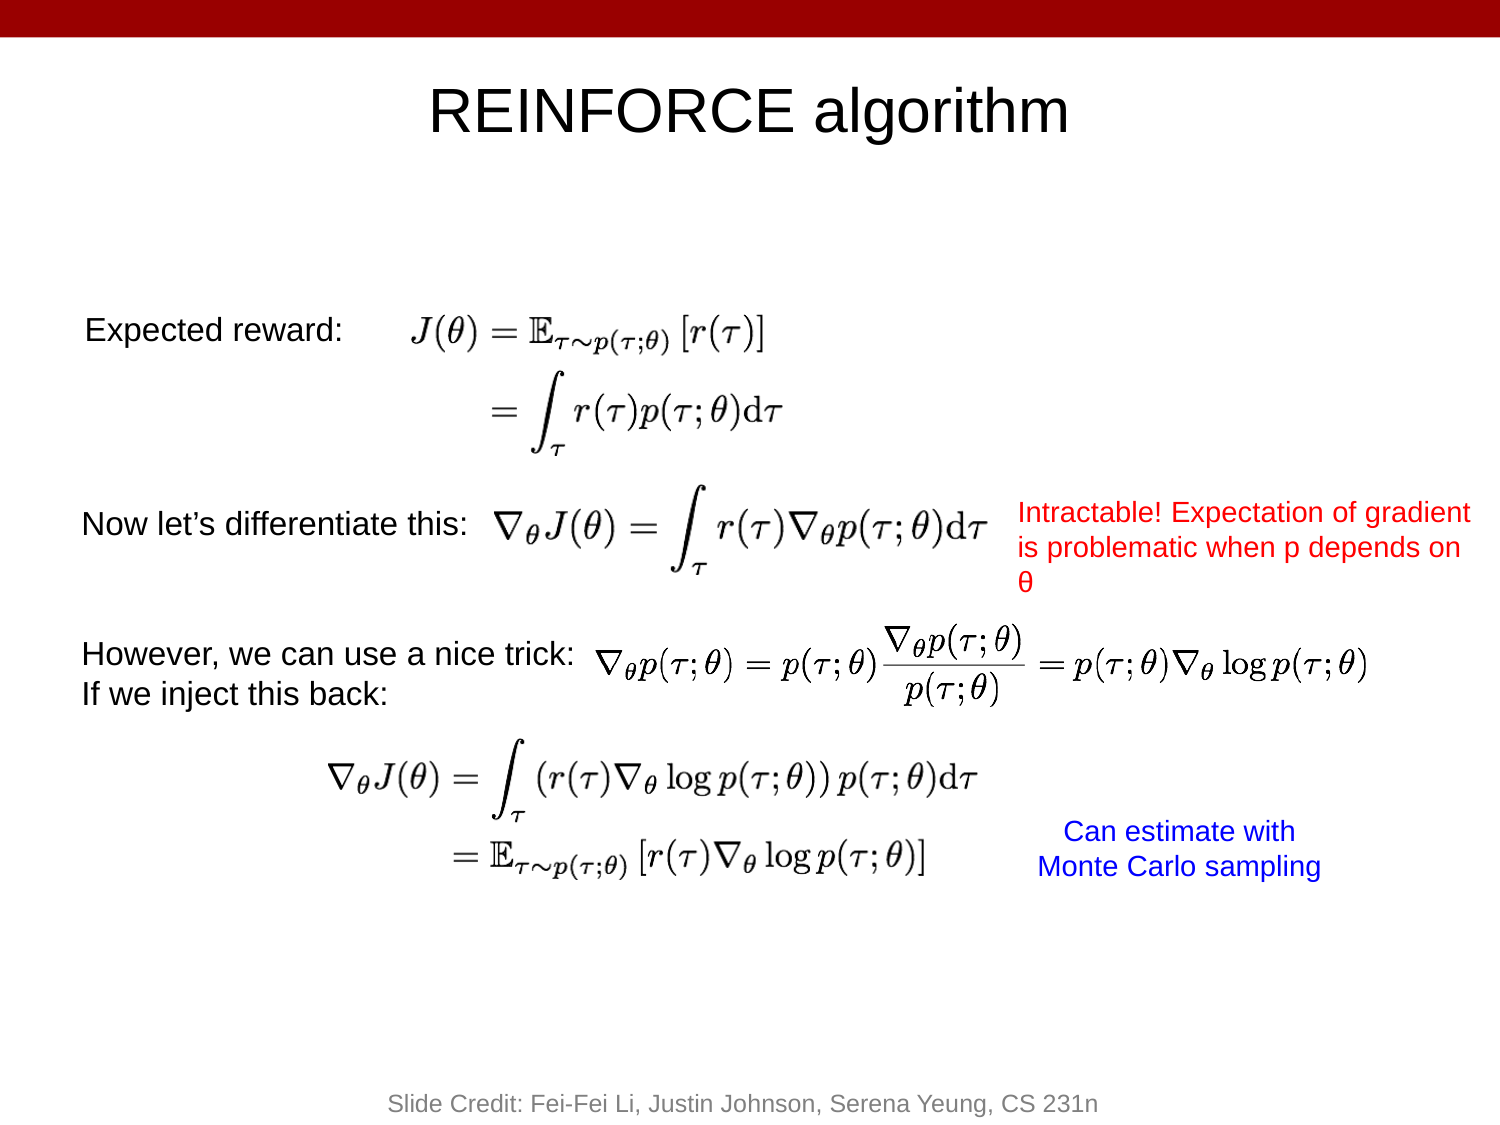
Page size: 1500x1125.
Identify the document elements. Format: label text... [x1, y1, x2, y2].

text_box Intractable! Expectation of gradient is problematic when p depends on θ [1002, 477, 1488, 553]
picture [494, 484, 989, 575]
picture [595, 622, 1367, 707]
text_box Expected reward: [69, 293, 707, 368]
text_box Now let’s differentiate this: However, we can use a nice trick: If we inject this back: [66, 487, 490, 562]
text_box Can estimate with Monte Carlo sampling [1011, 797, 1348, 919]
text_box Slide Credit: Fei-Fei Li, Justin Johnson, Serena Yeung, CS 231n [299, 1049, 1188, 1125]
picture [410, 314, 783, 456]
picture [327, 738, 978, 880]
title REINFORCE algorithm [74, 37, 1426, 179]
